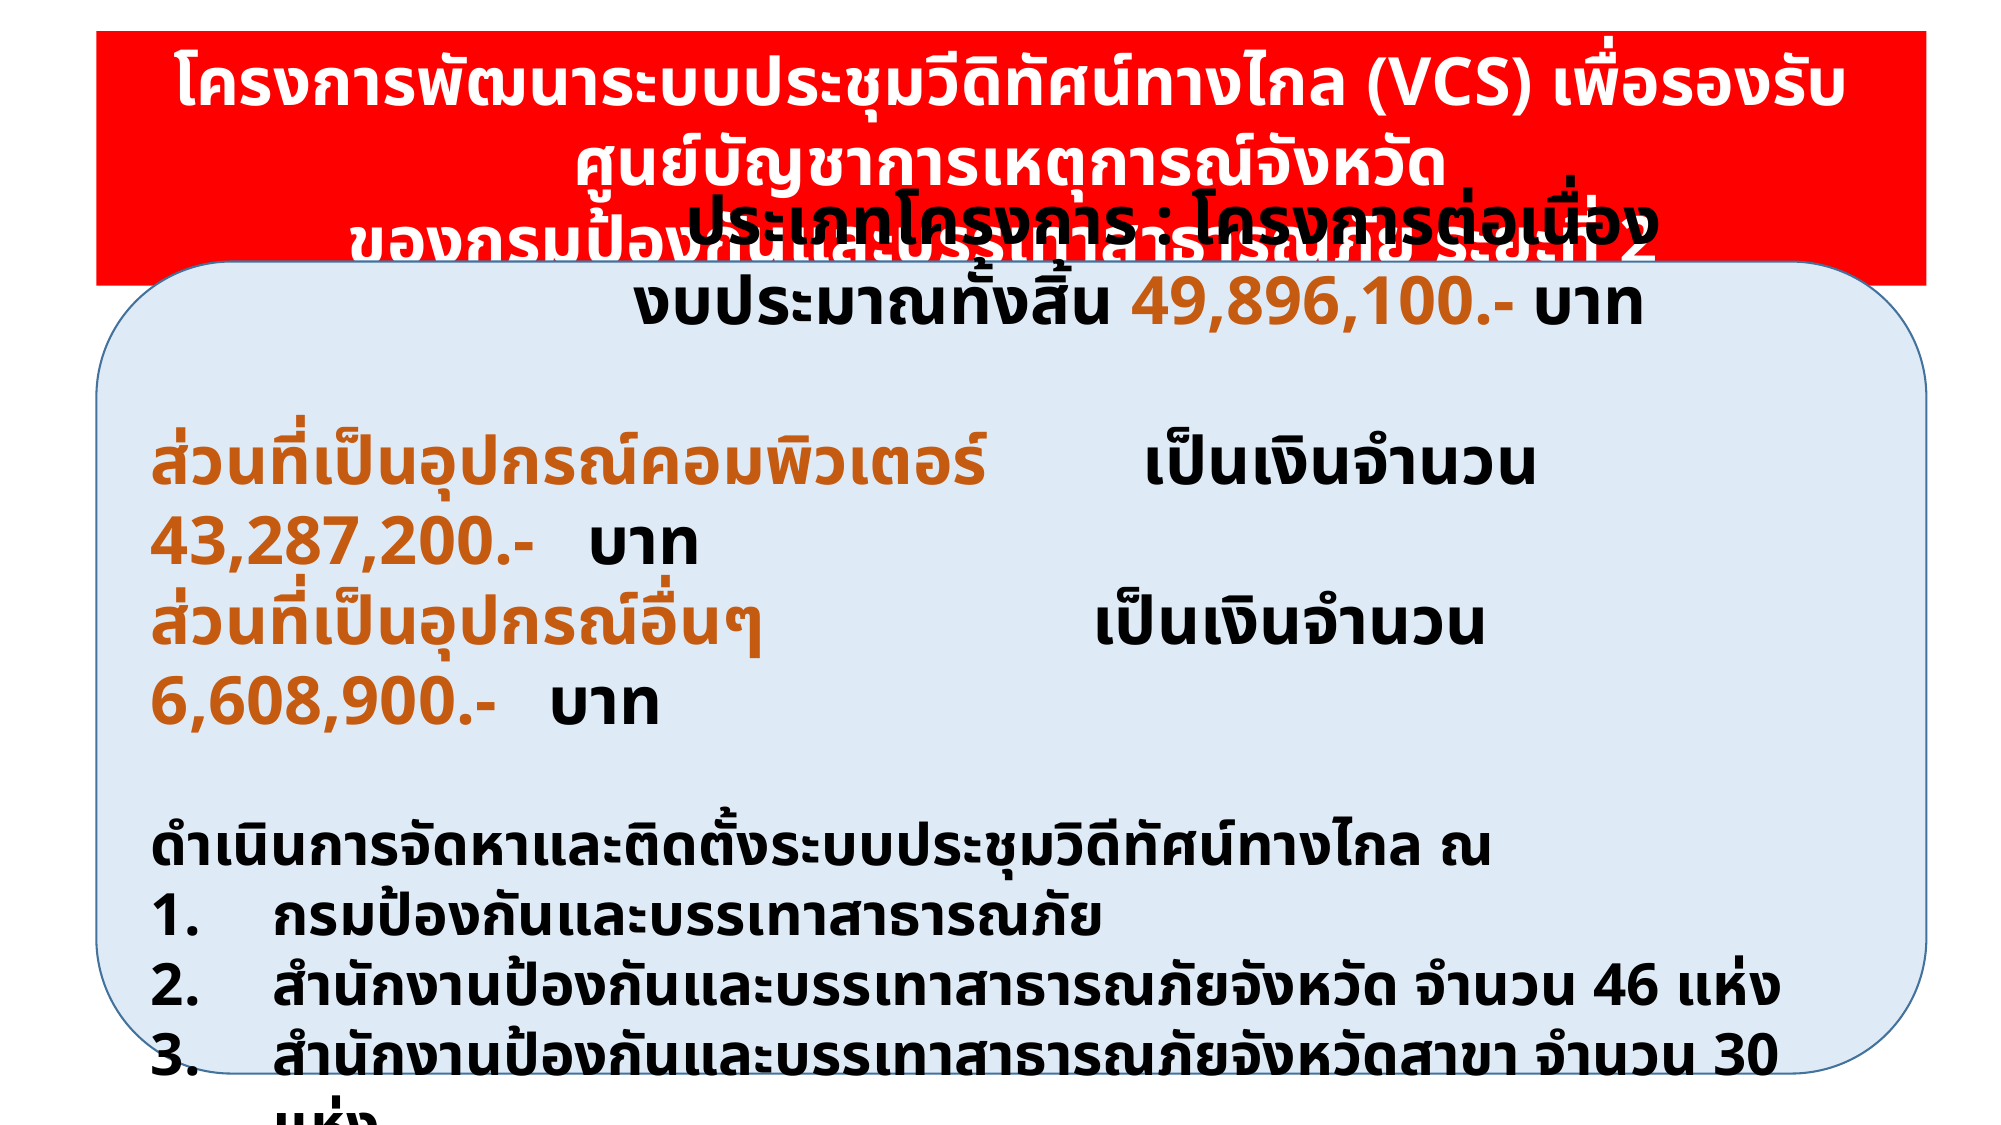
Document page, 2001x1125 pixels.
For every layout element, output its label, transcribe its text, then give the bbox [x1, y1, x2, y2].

text_box ประเภทโครงการ : โครงการต่อเนื่อง งบประมาณทั้งสิ้น 49,896,100.- บาท ส่วนที่เป็นอุปกรณ์คอมพิวเตอร์ เป็นเงินจำนวน 43,287,200.- บาท ส่วนที่เป็นอุปกรณ์อื่นๆ เป็นเงินจำนวน 6,608,900.- บาท ดำเนินการจัดหาและติดตั้งระบบประชุมวิดีทัศน์ทางไกล ณ กรมป้องกันและบรรเทาสาธารณภัย สำนักงานป้องกันและบรรเทาสาธารณภัยจังหวัด จำนวน 46 แห่ง สำนักงานป้องกันและบรรเทาสาธารณภัยจังหวัดสาขา จำนวน 30 แห่ง [95, 260, 1928, 1075]
text_box โครงการพัฒนาระบบประชุมวีดิทัศน์ทางไกล (VCS) เพื่อรองรับศูนย์บัญชาการเหตุการณ์จังหวัด ของกรมป้องกันและบรรเทาสาธารณภัย ระยะที่ 2 [96, 31, 1927, 286]
text_box [25, 0, 356, 173]
text_box [25, 0, 304, 146]
